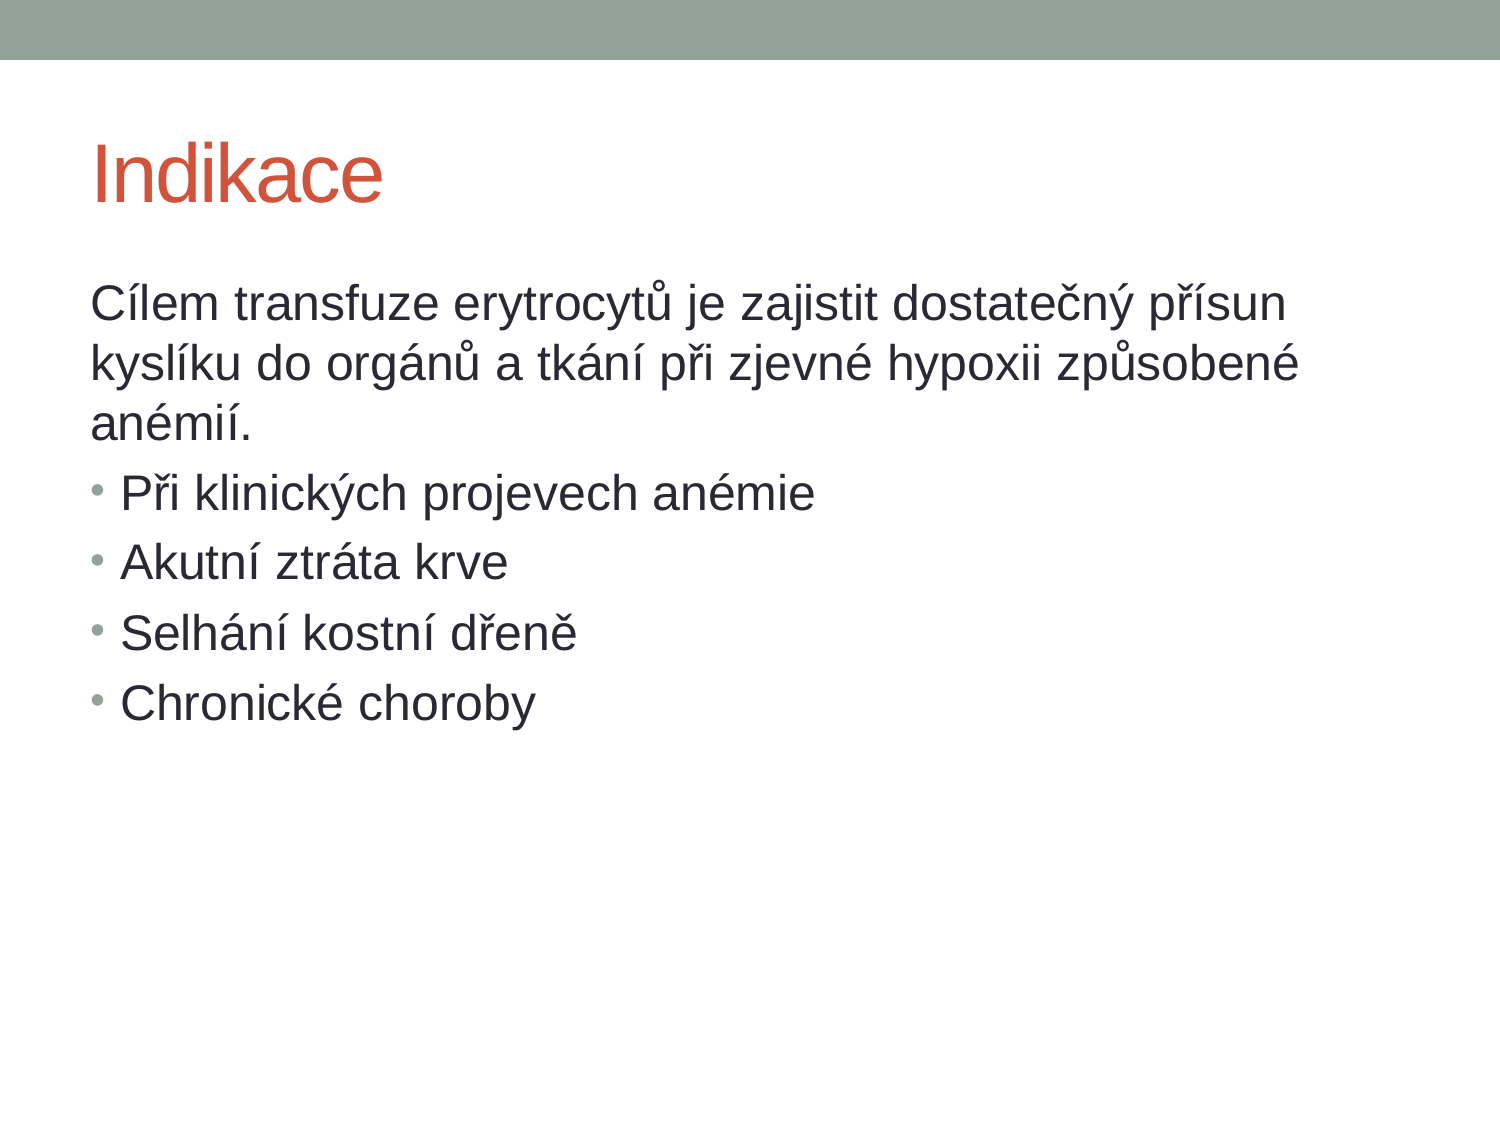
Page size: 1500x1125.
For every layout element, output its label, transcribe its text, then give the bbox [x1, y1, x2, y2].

list Cílem transfuze erytrocytů je zajistit dostatečný přísun kyslíku do orgánů a tkání při zjevné hypoxii způsobené anémií. Při klinických projevech anémie Akutní ztráta krve Selhání kostní dřeně Chronické choroby [75, 262, 1425, 1063]
title Indikace [75, 87, 1425, 250]
